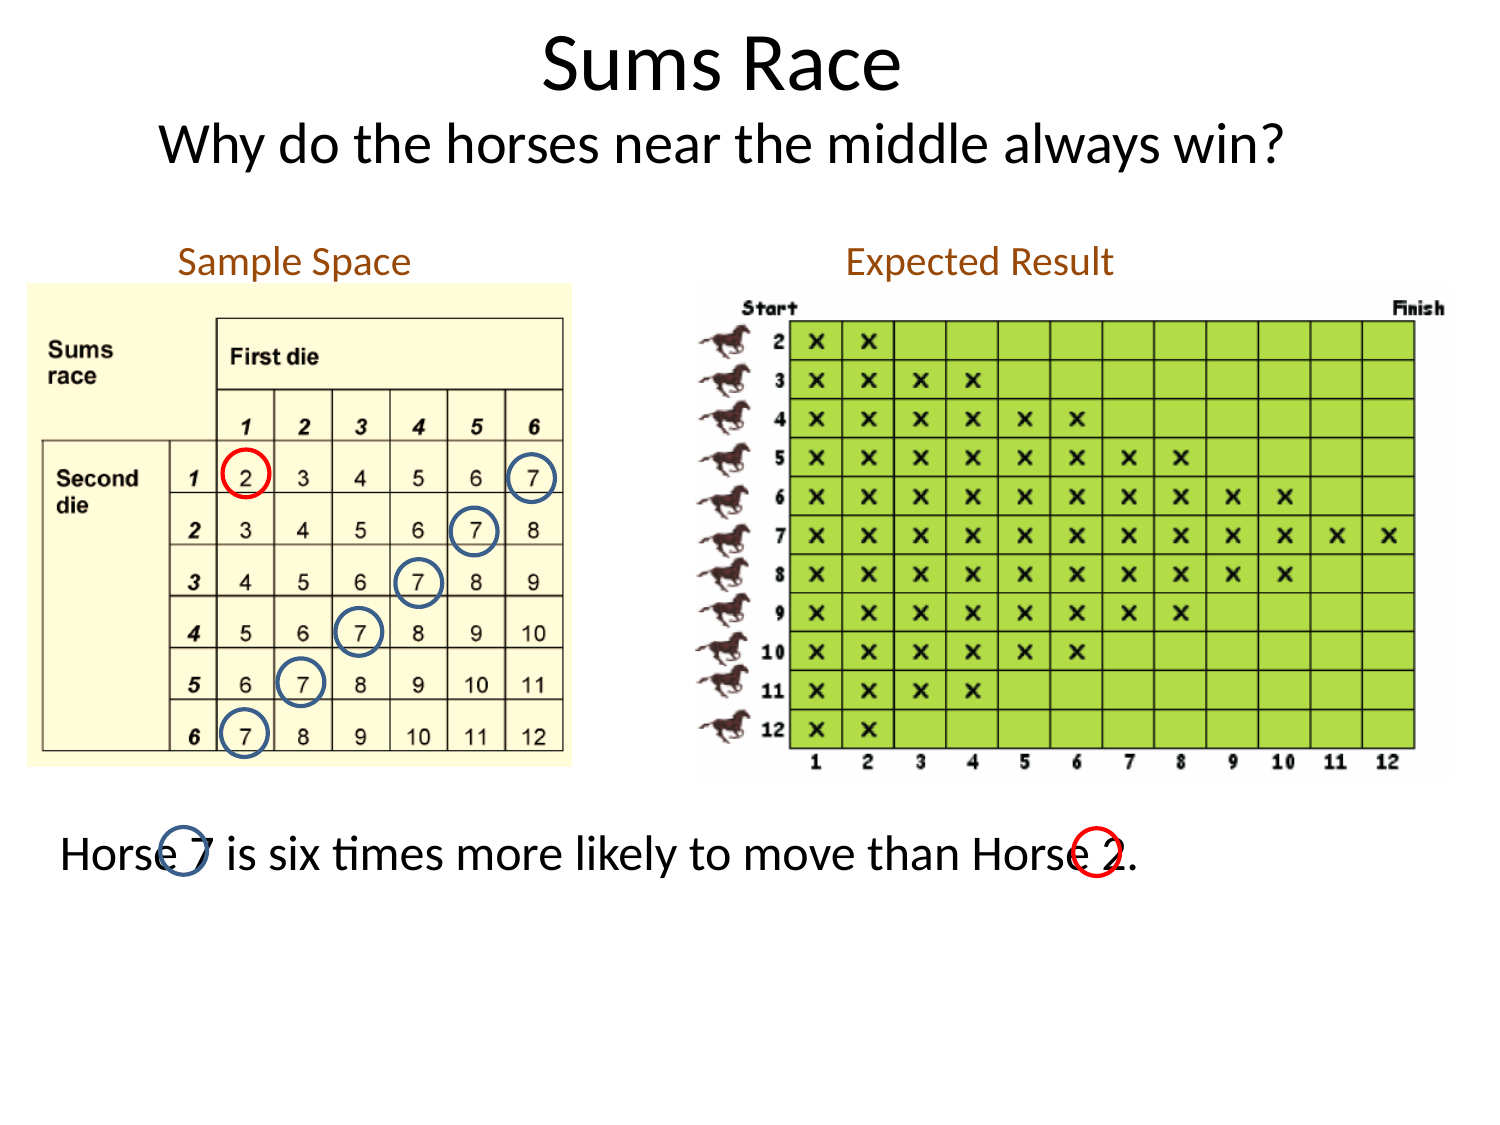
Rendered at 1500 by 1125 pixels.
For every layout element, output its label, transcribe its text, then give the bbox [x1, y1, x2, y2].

text_box Why do the horses near the middle always win? [143, 97, 1302, 183]
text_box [220, 449, 556, 758]
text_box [27, 226, 572, 767]
text_box Sums Race [526, 0, 919, 97]
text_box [694, 226, 1452, 779]
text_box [27, 812, 1173, 889]
